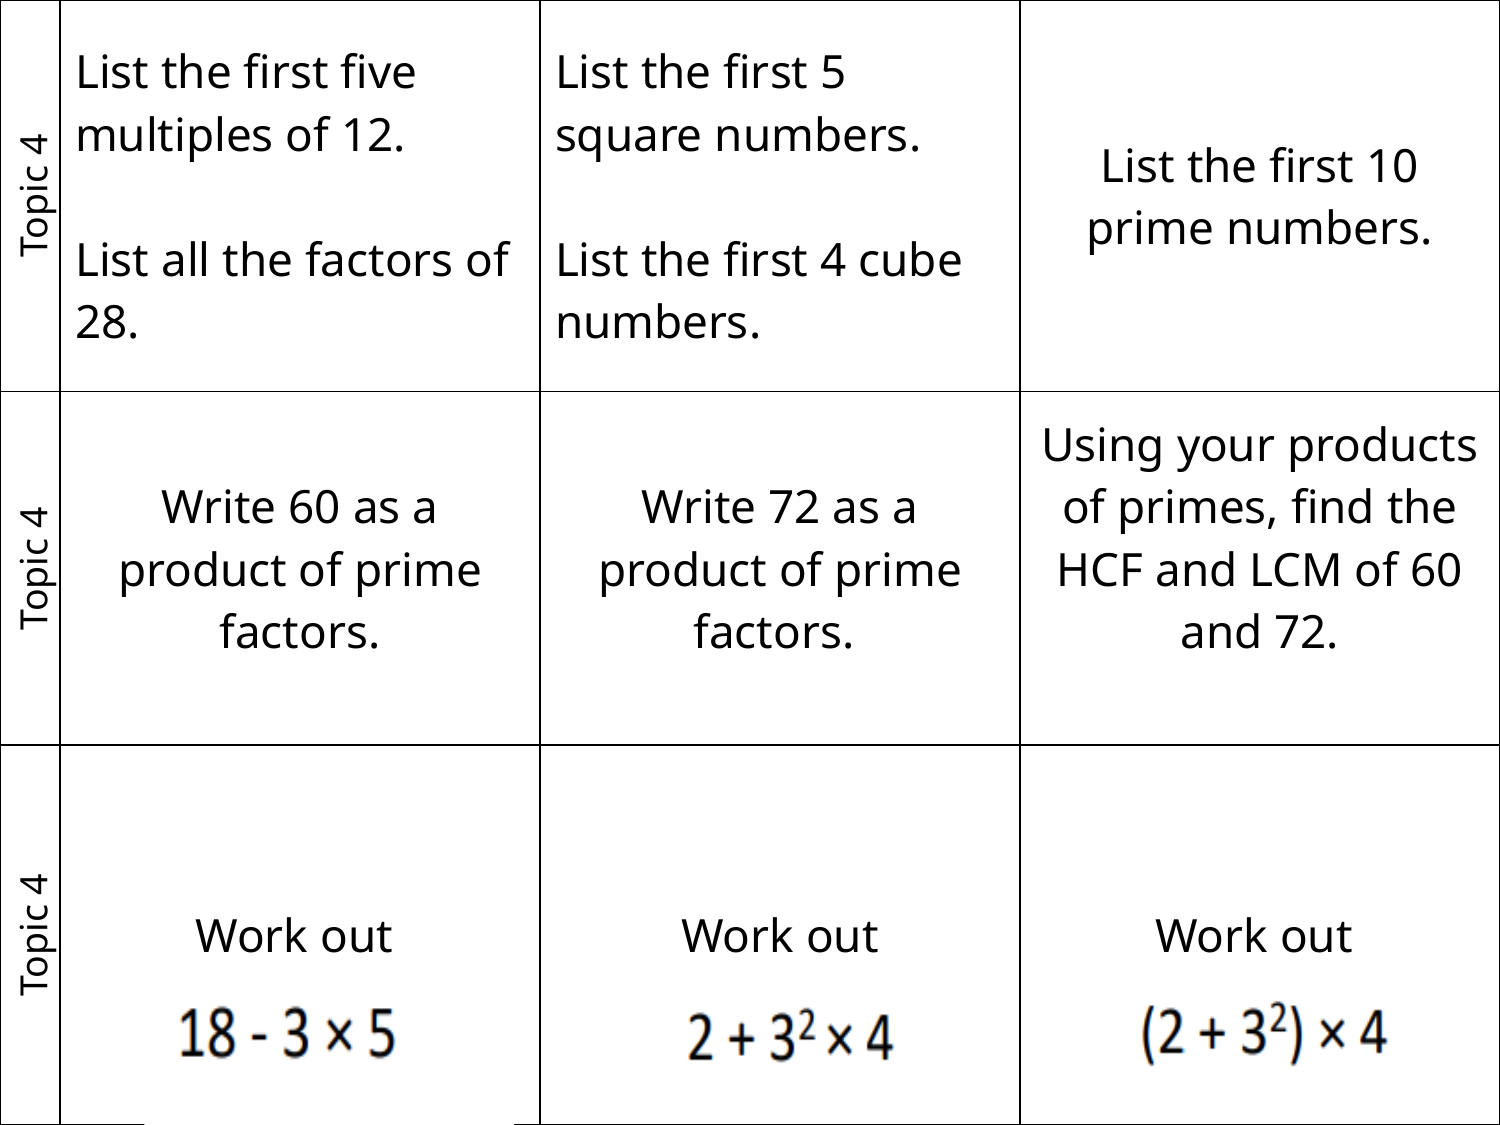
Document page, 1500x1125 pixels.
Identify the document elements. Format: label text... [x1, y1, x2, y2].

table_cell Work out [61, 746, 539, 1124]
table_header List the first 5 square numbers. List the first 4 cube numbers. [541, 1, 1019, 391]
table_cell Write 60 as a product of prime factors. [61, 392, 539, 744]
picture [668, 961, 969, 1100]
table_header List the first five multiples of 12. List all the factors of 28. [61, 1, 539, 391]
table_header Topic 4 [1, 1, 59, 391]
picture [144, 979, 515, 1125]
table_cell Work out [1021, 746, 1499, 1124]
table_cell Write 72 as a product of prime factors. [541, 392, 1019, 744]
picture [1122, 979, 1423, 1082]
table_cell Work out [541, 746, 1019, 1124]
table_cell Using your products of primes, find the HCF and LCM of 60 and 72. [1021, 392, 1499, 744]
table_cell Topic 4 [1, 392, 59, 744]
table_cell Topic 4 [1, 746, 59, 1124]
table_header List the first 10 prime numbers. [1021, 1, 1499, 391]
